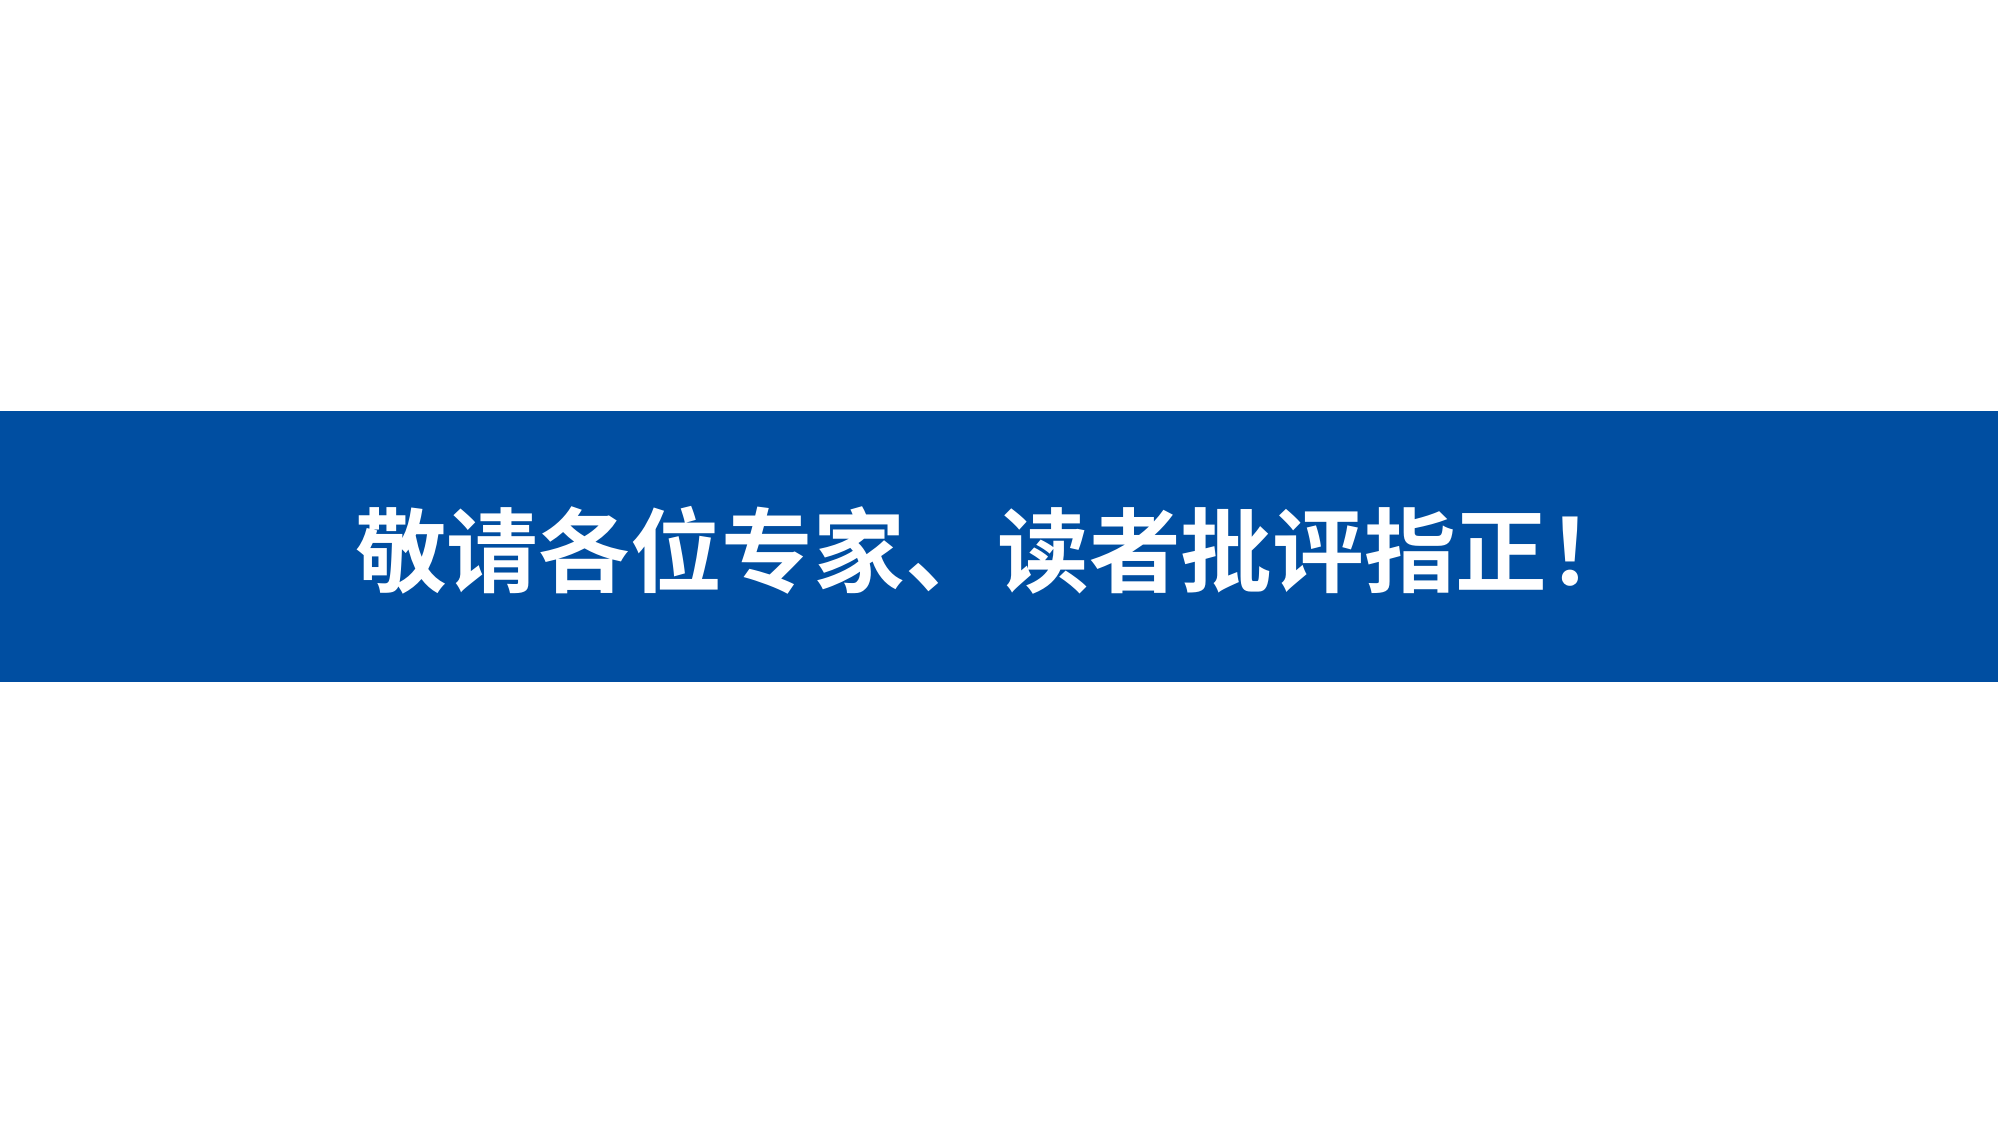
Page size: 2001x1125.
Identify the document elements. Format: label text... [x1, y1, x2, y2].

title 敬请各位专家、读者批评指正！ [81, 455, 1914, 643]
